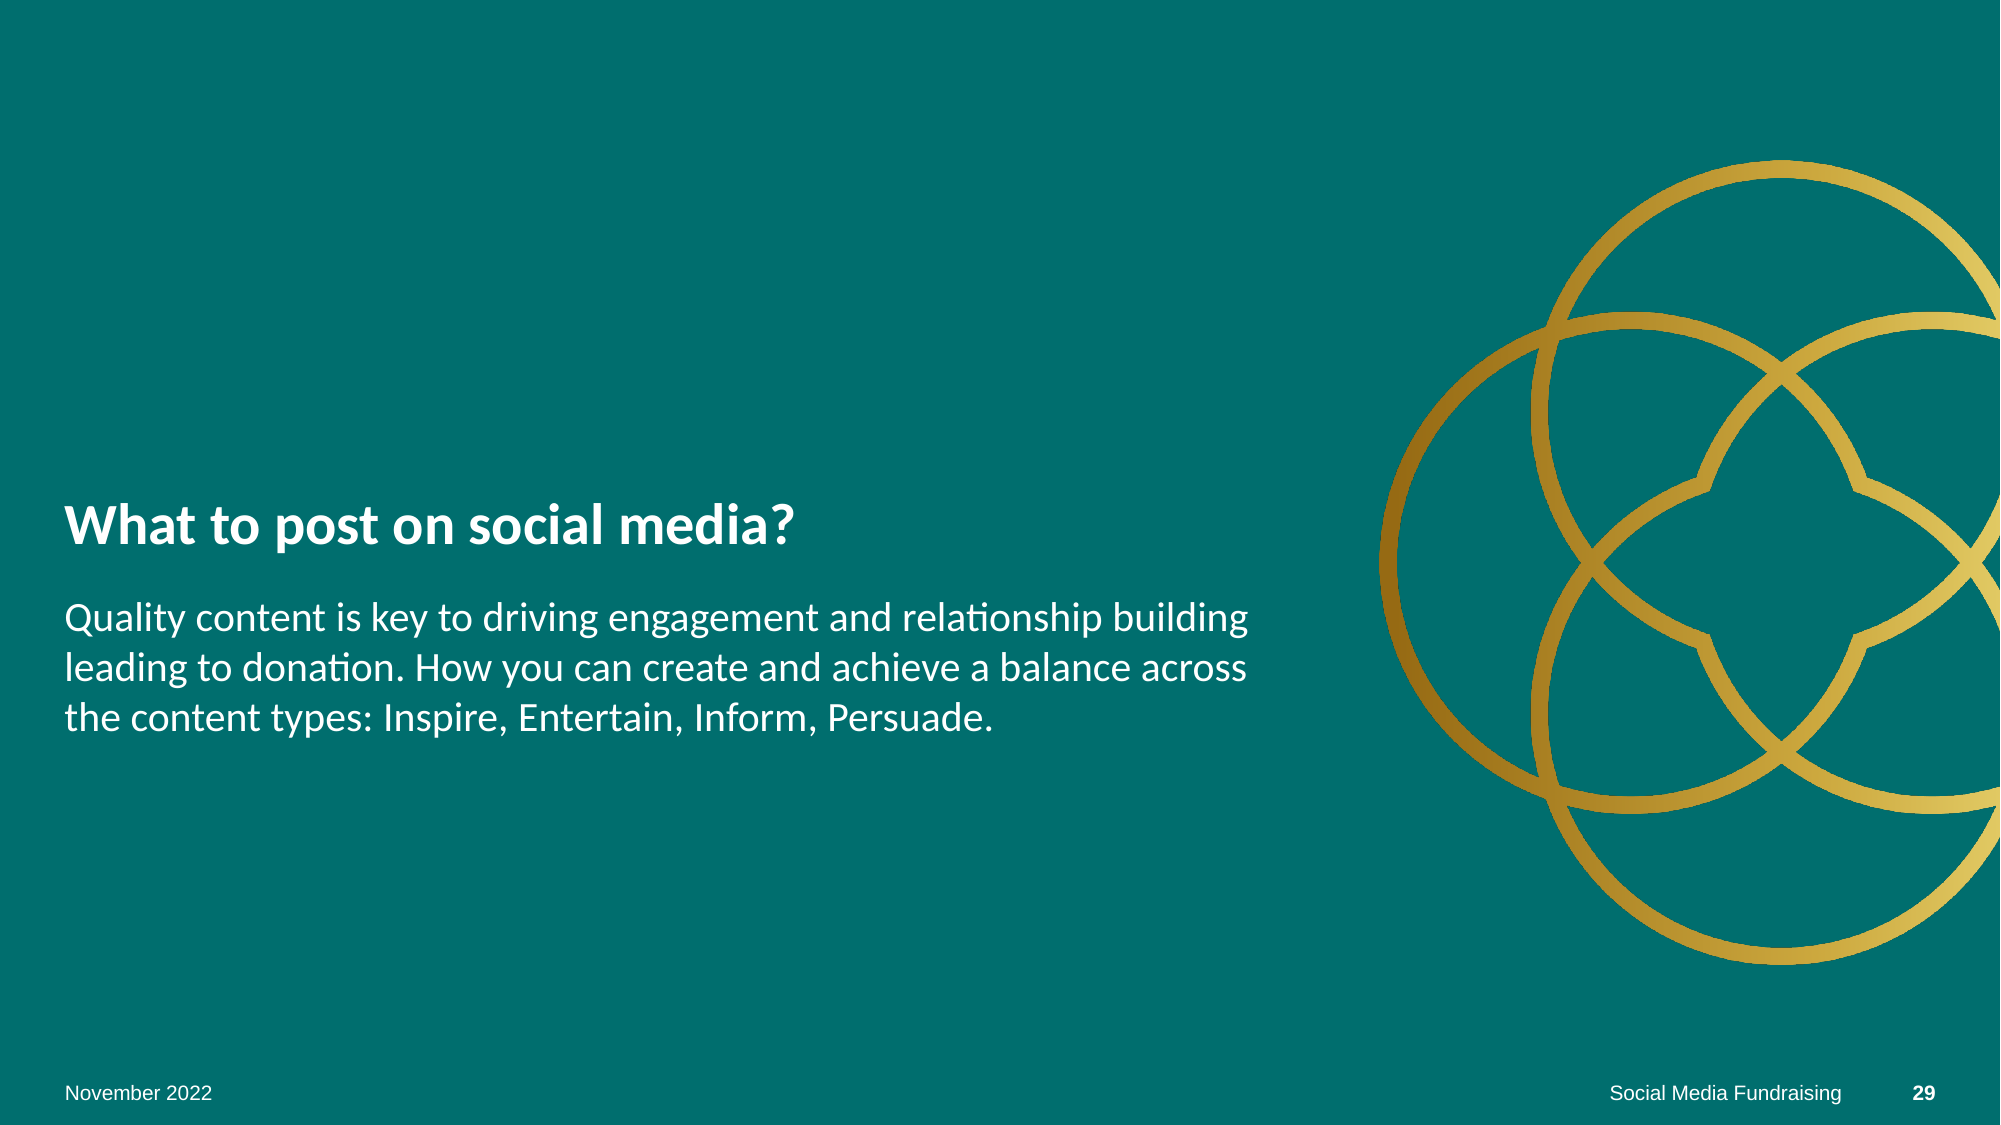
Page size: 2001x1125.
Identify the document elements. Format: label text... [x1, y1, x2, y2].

picture [1379, 160, 2000, 965]
list Quality content is key to driving engagement and relationship building leading to donation. How you can create and achieve a balance across the content types: Inspire, Entertain, Inform, Persuade. [64, 589, 1270, 751]
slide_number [64, 1082, 869, 1104]
title What to post on social media? [64, 450, 1270, 558]
slide_number 29 [1856, 1082, 1936, 1104]
footer Social Media Fundraising [904, 1082, 1842, 1104]
